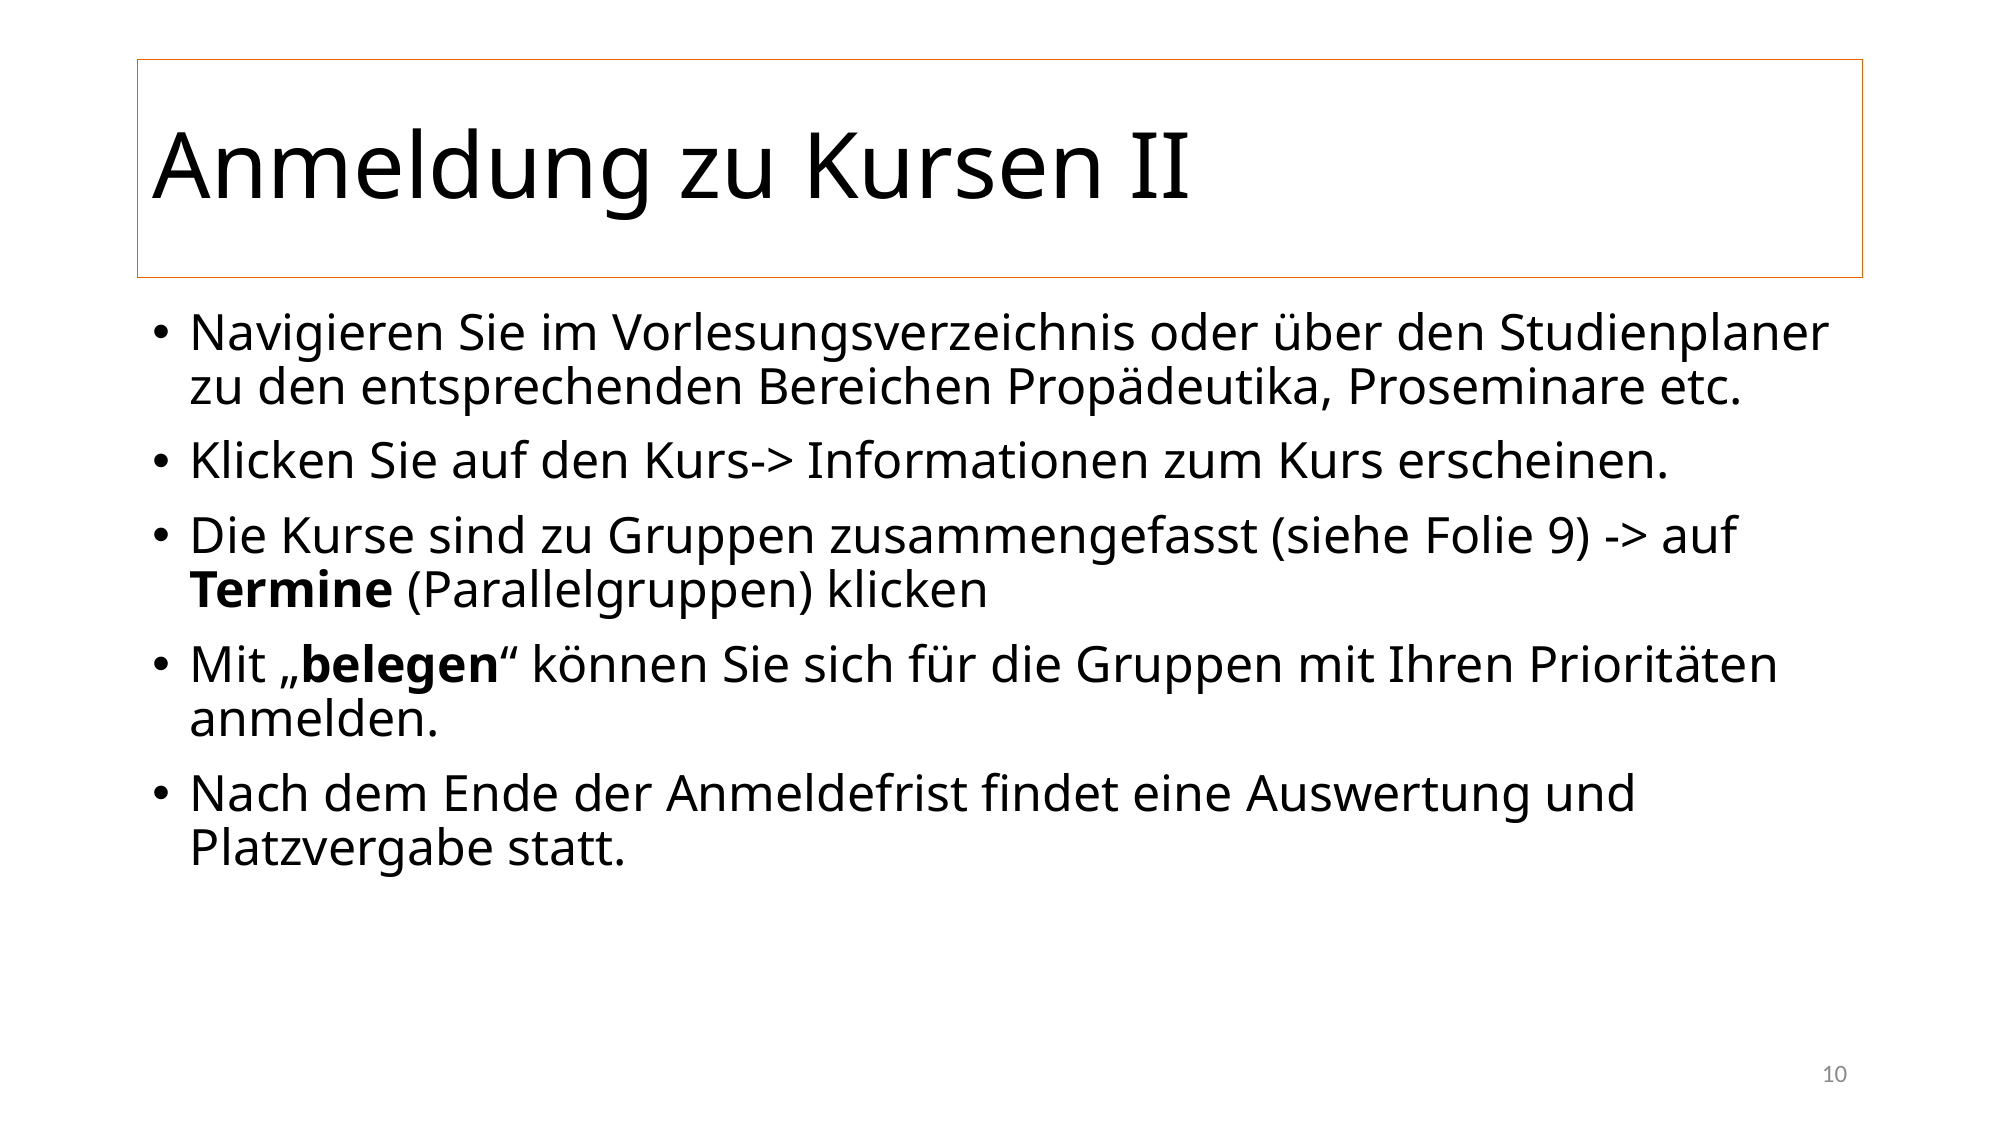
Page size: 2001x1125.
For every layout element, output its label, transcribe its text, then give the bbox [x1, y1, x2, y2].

slide_number 10 [1412, 1042, 1863, 1103]
list Navigieren Sie im Vorlesungsverzeichnis oder über den Studienplaner zu den entsprechenden Bereichen Propädeutika, Proseminare etc. Klicken Sie auf den Kurs-> Informationen zum Kurs erscheinen. Die Kurse sind zu Gruppen zusammengefasst (siehe Folie 9) -> auf Termine (Parallelgruppen) klicken Mit „belegen“ können Sie sich für die Gruppen mit Ihren Prioritäten anmelden. Nach dem Ende der Anmeldefrist findet eine Auswertung und Platzvergabe statt. [137, 299, 1863, 1014]
title Anmeldung zu Kursen II [137, 59, 1863, 278]
